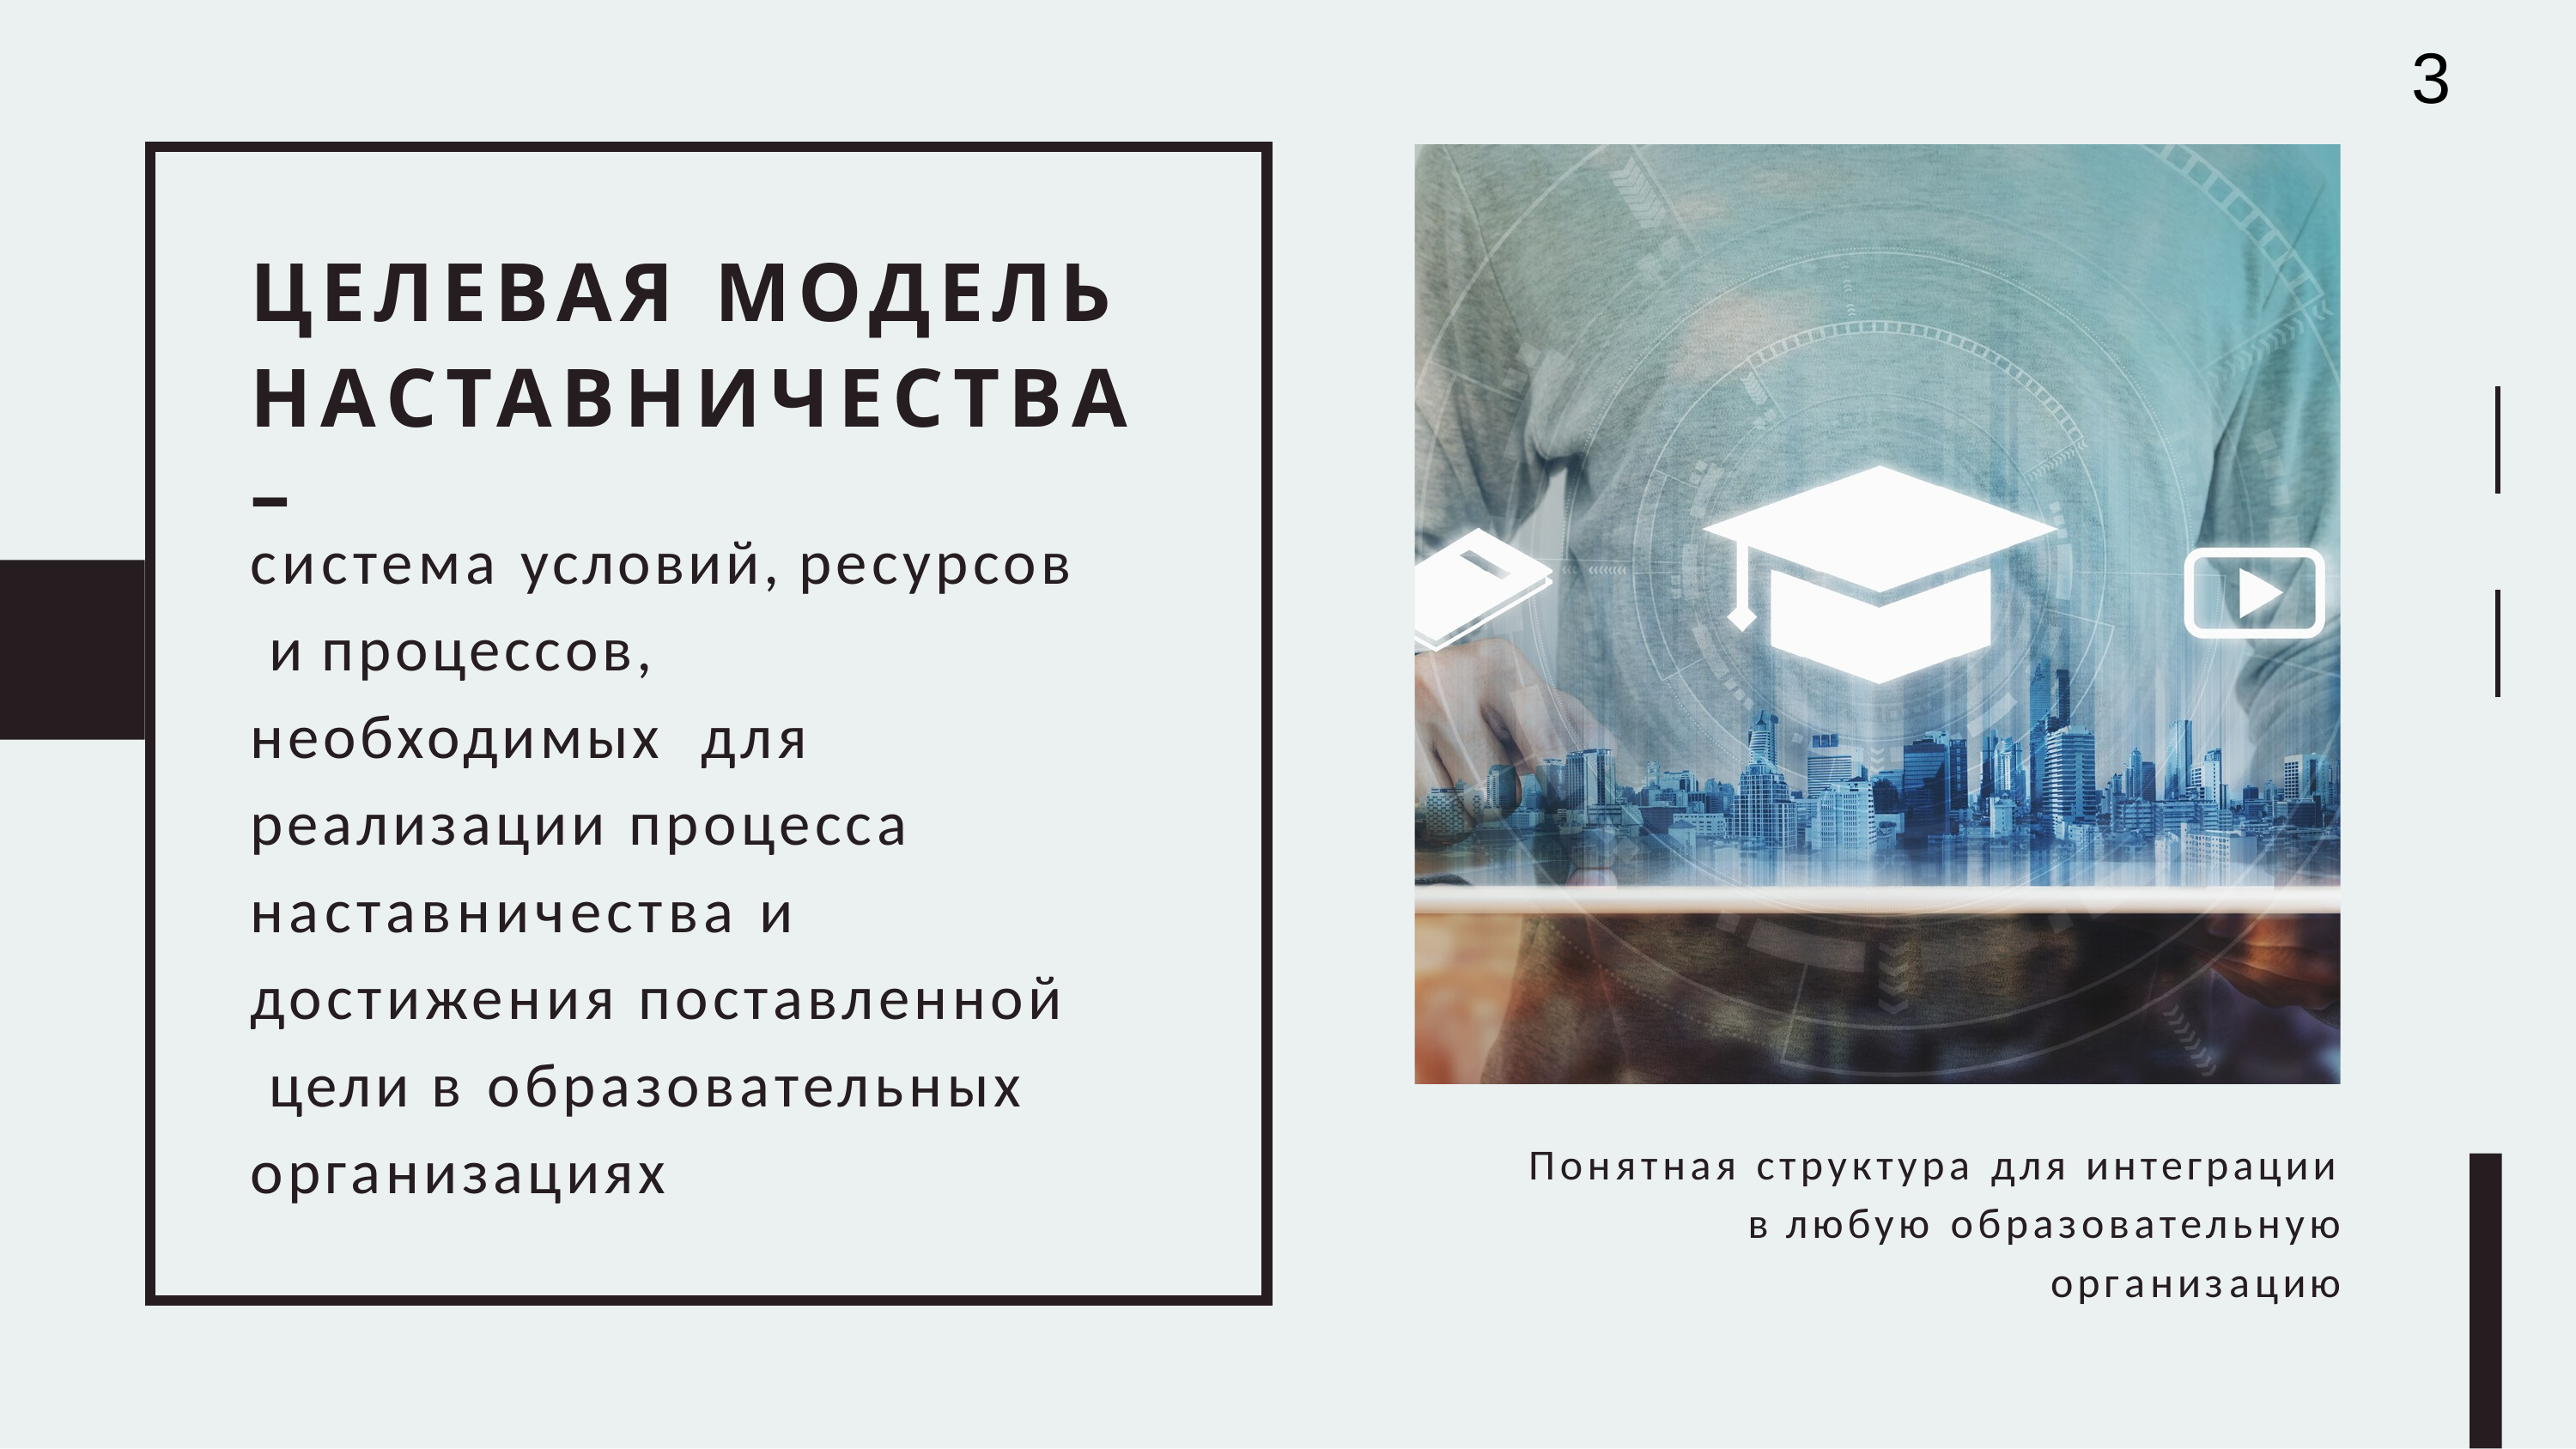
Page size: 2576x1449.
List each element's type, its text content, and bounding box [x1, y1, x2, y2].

text_box Понятная структура для интеграции в любую образовательную организацию [1521, 1127, 2342, 1307]
title ЦЕЛЕВАЯ МОДЕЛЬ НАСТАВНИЧЕСТВА – [248, 229, 1186, 541]
text_box [0, 560, 145, 740]
text_box [2470, 1153, 2502, 1449]
text_box [1414, 144, 2341, 1084]
text_box 3 [2409, 29, 2453, 118]
text_box система условий, ресурсов и процессов, необходимых для реализации процесса наставничества и достижения поставленной цели в образовательных организациях [248, 507, 1084, 1207]
